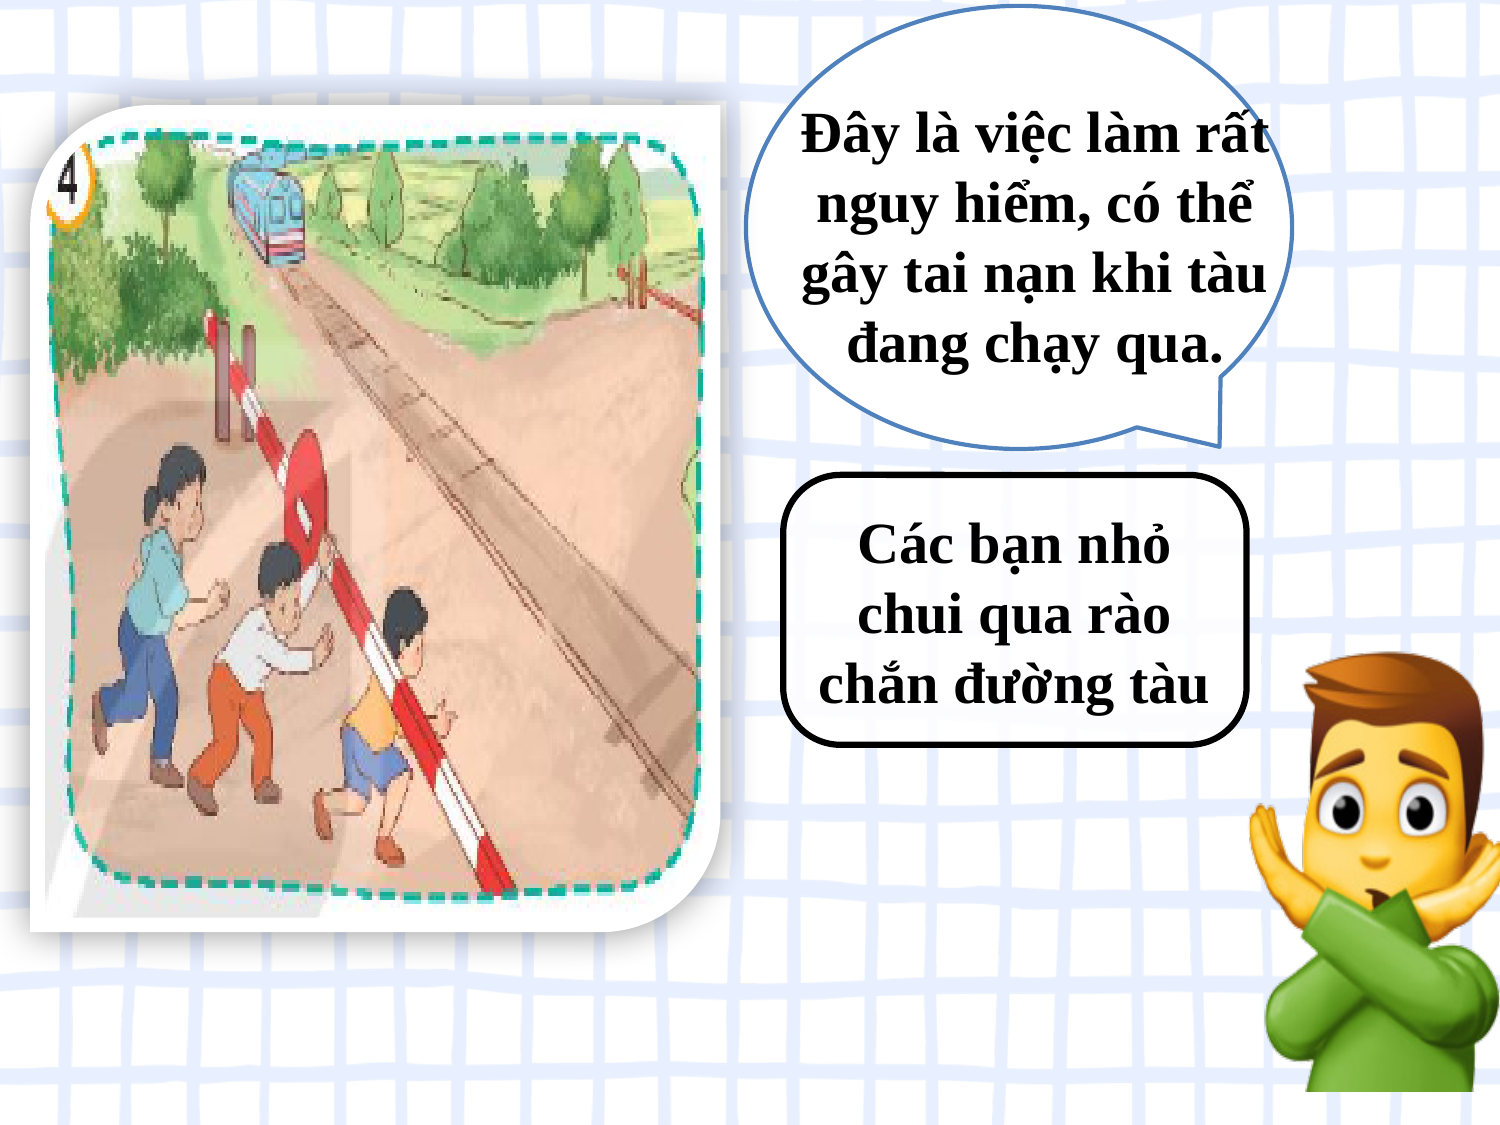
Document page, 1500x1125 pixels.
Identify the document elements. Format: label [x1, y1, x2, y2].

text_box [745, 5, 1293, 450]
picture [0, 0, 1500, 1125]
